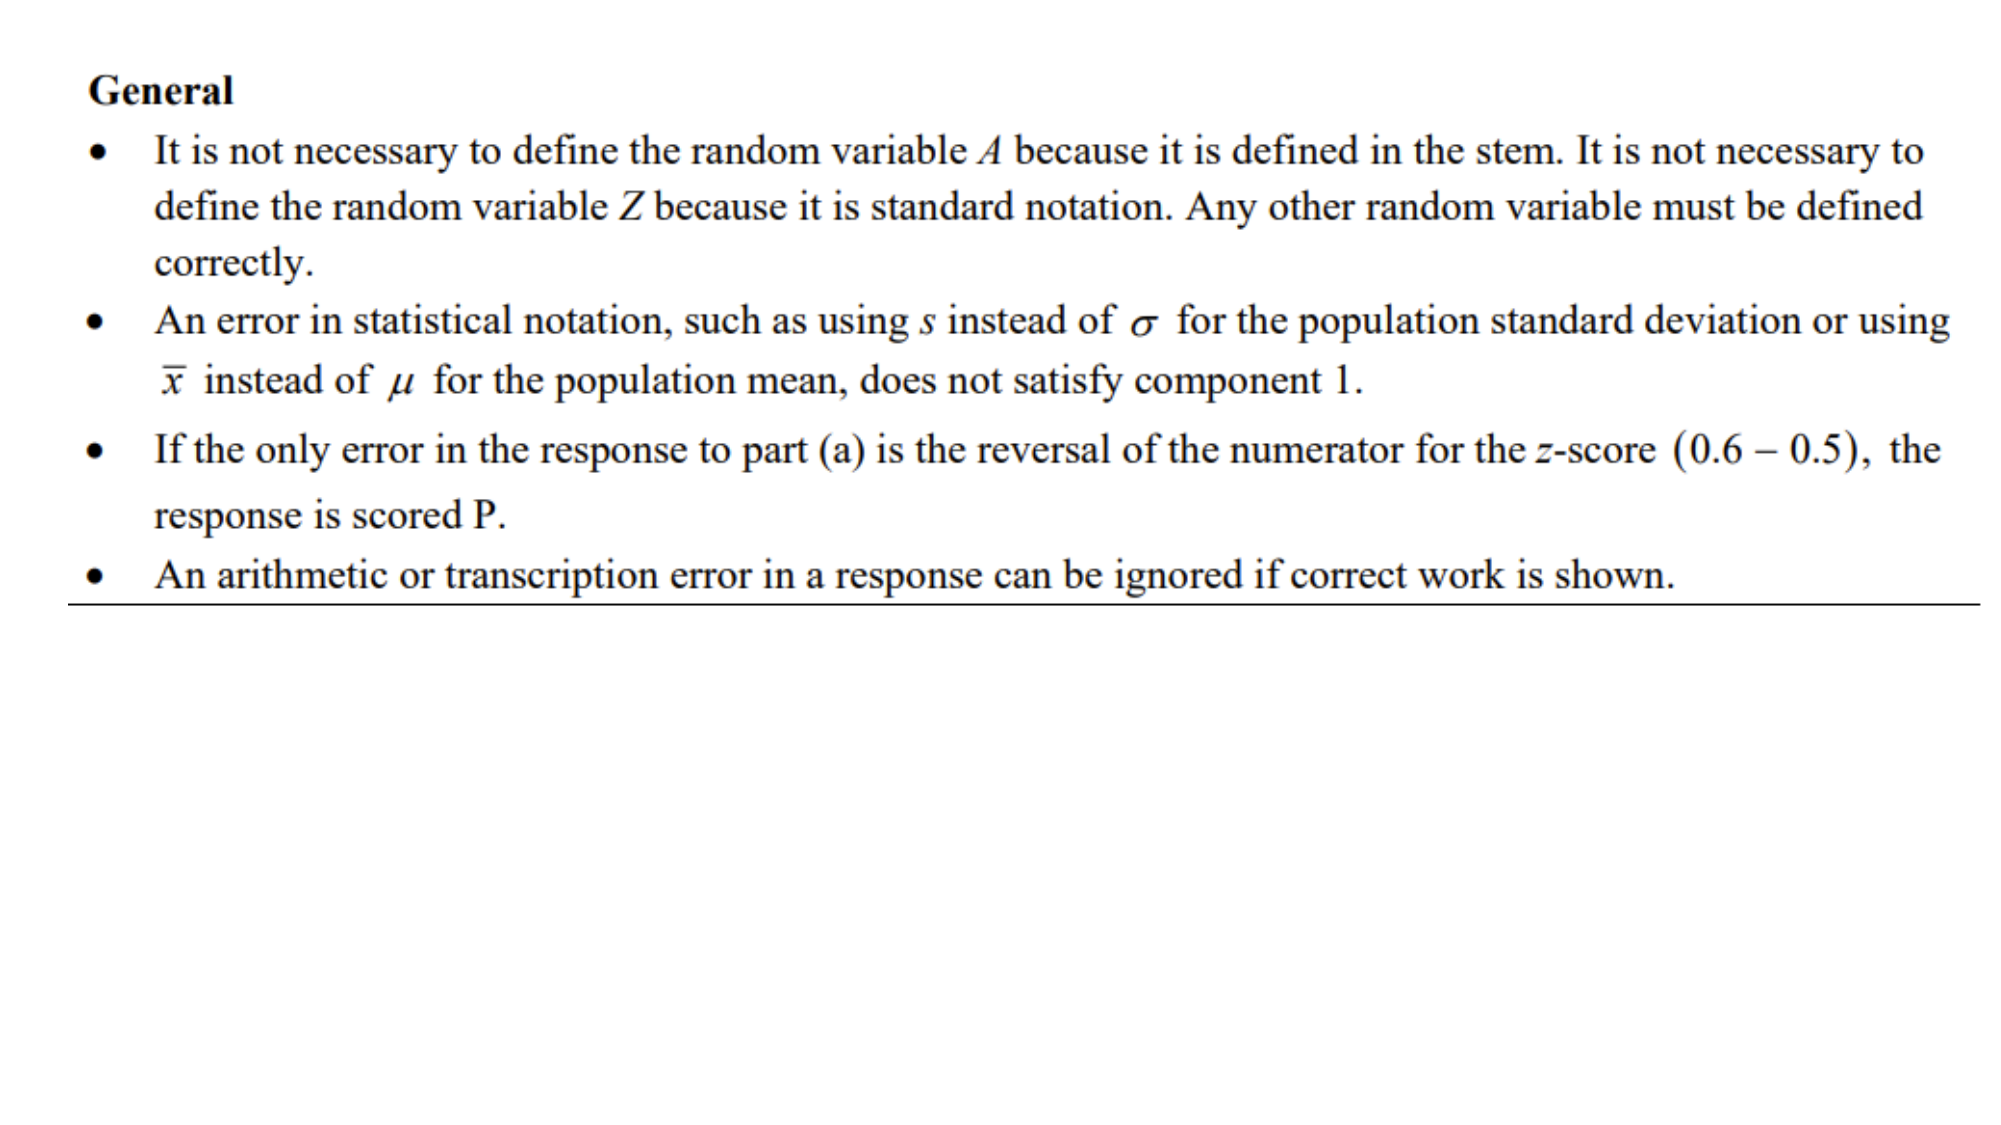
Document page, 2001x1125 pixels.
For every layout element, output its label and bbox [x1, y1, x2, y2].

picture [68, 64, 2000, 633]
